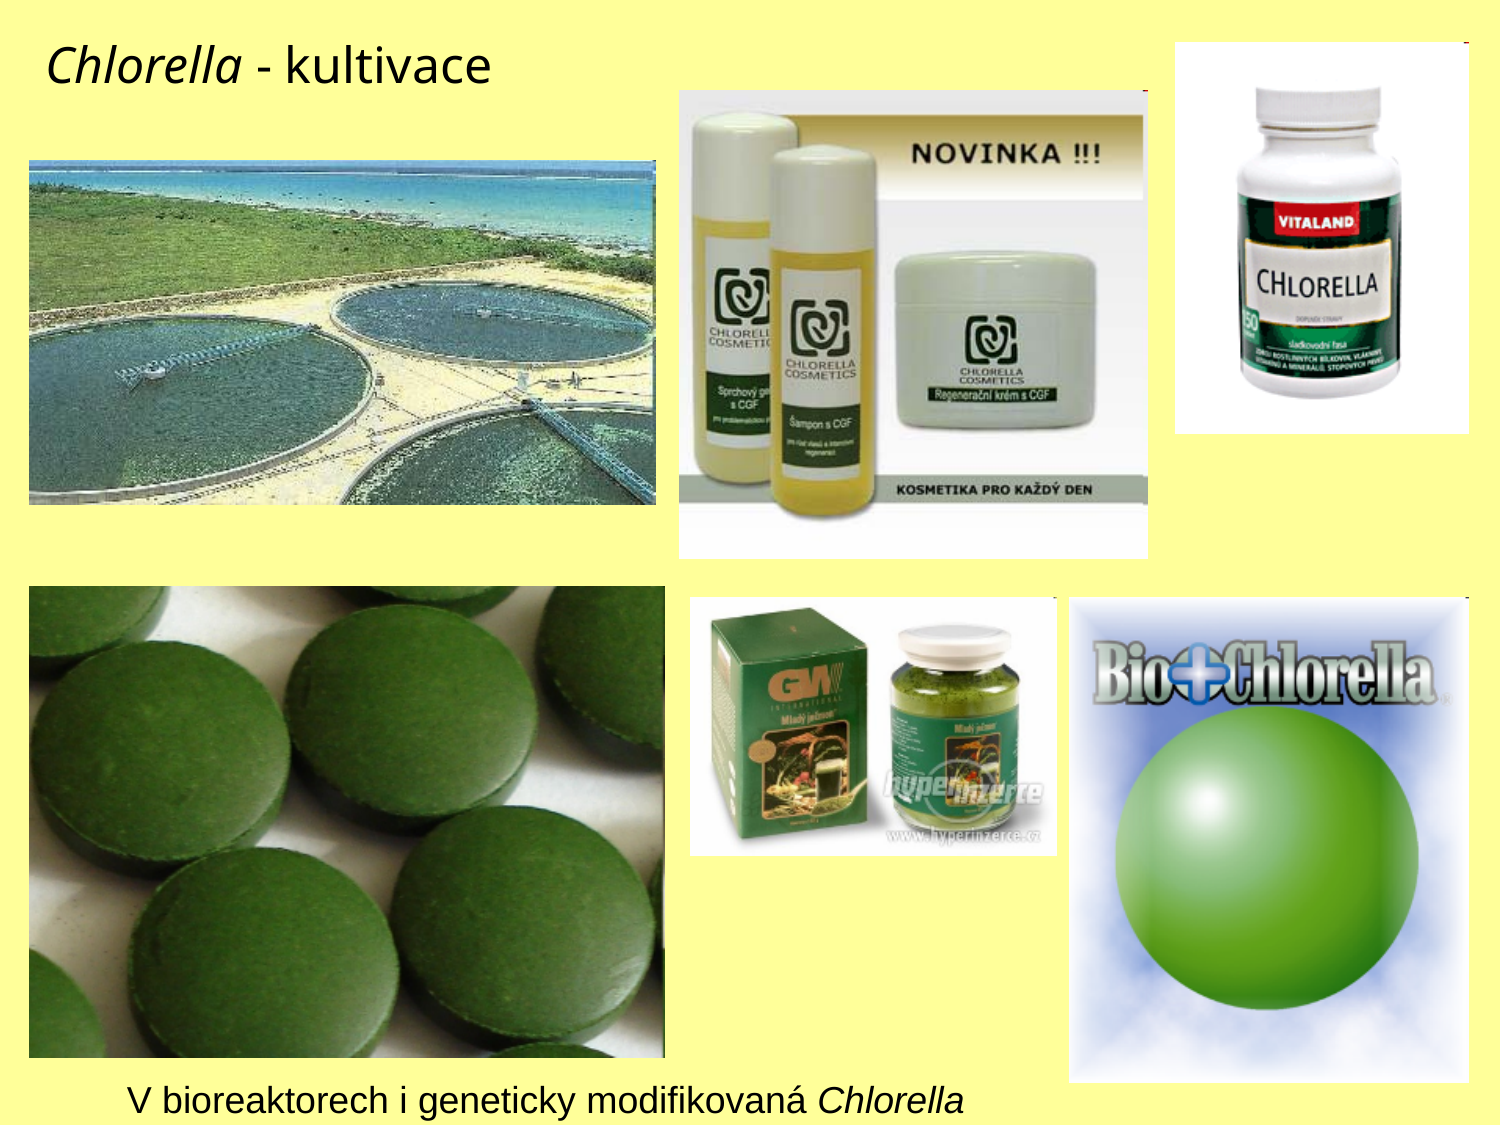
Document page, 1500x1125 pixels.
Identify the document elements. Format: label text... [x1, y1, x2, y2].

picture [690, 597, 1058, 856]
text_box V bioreaktorech i geneticky modifikovaná Chlorella [112, 1068, 1235, 1125]
picture [678, 89, 1149, 560]
picture [1068, 597, 1469, 1083]
picture [29, 585, 665, 1058]
picture [29, 160, 656, 506]
text_box Chlorella - kultivace [30, 26, 508, 101]
picture [1174, 42, 1470, 434]
